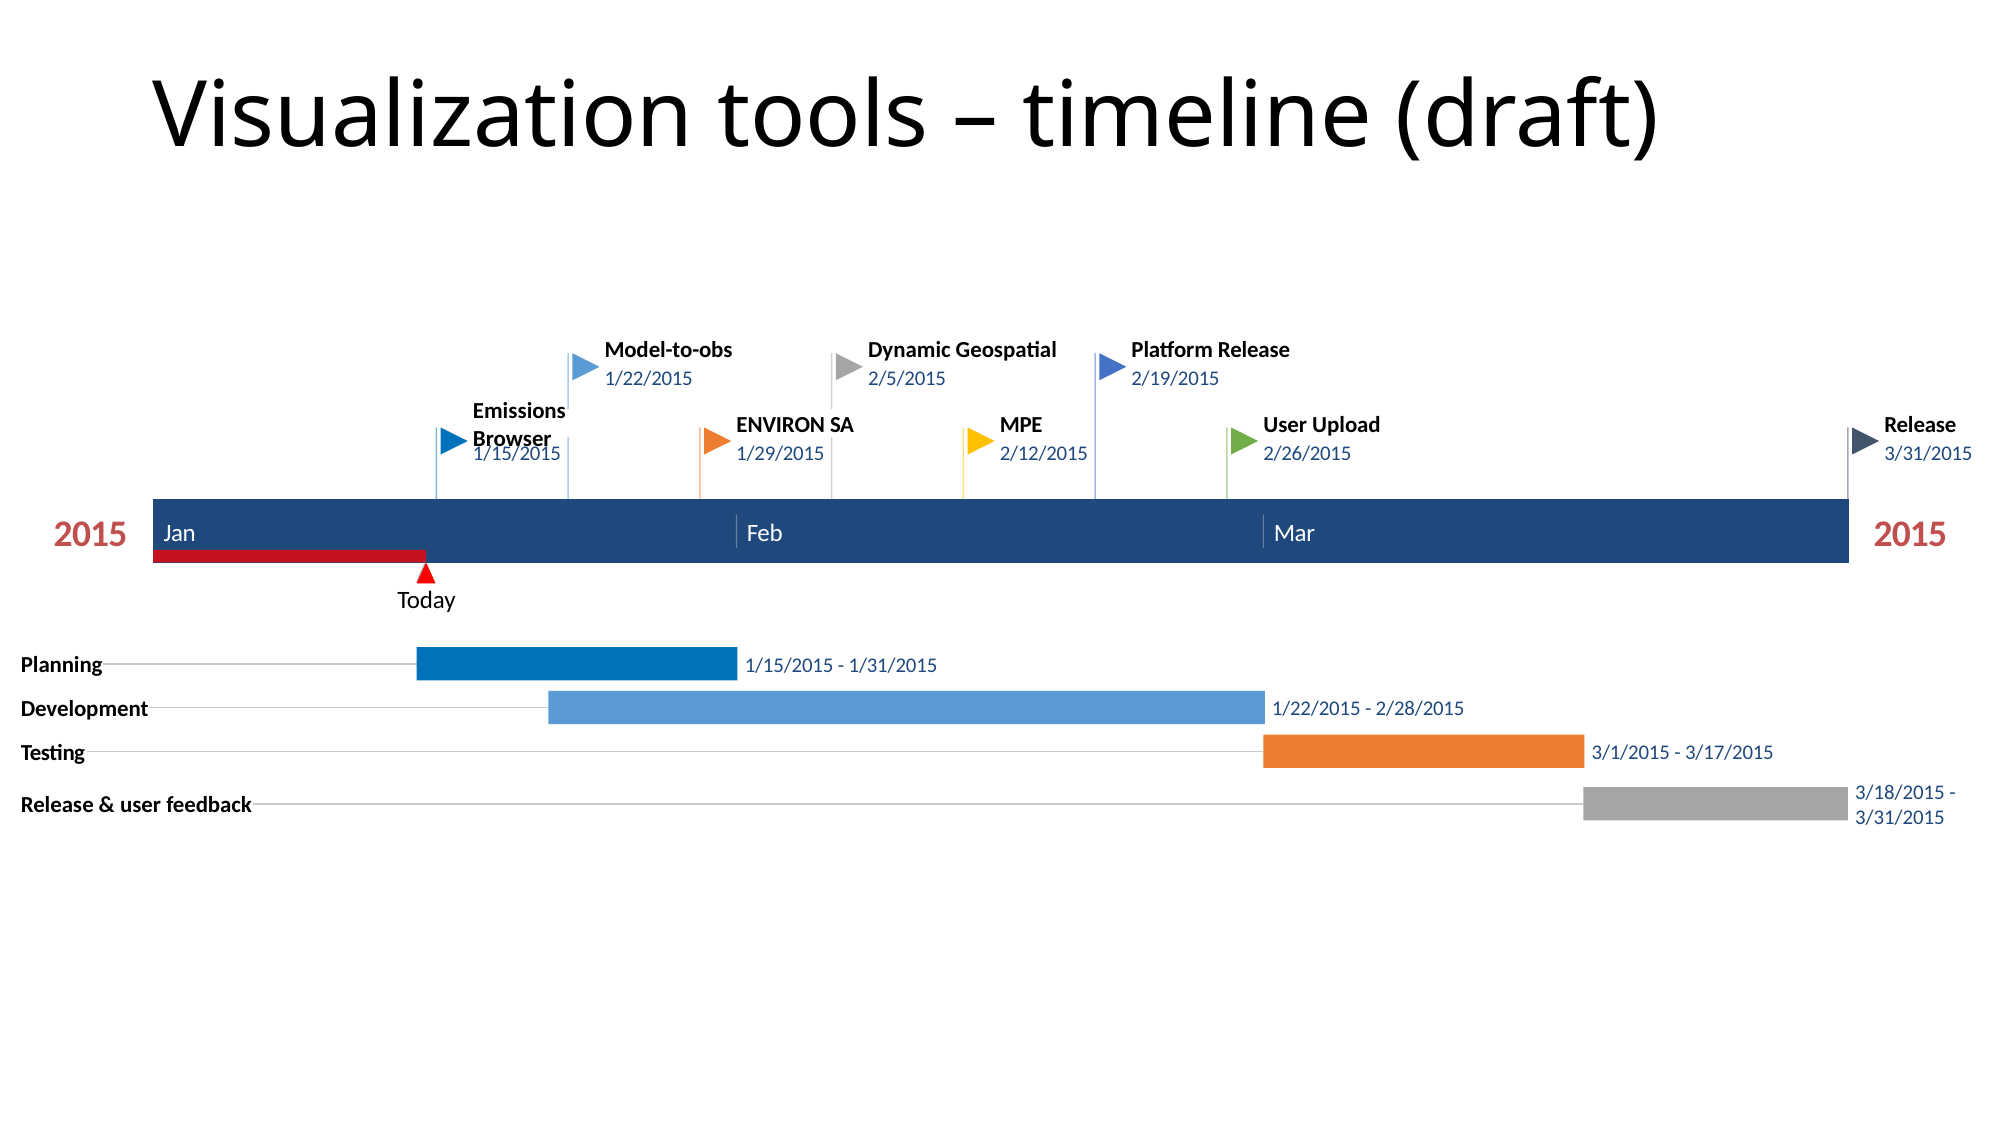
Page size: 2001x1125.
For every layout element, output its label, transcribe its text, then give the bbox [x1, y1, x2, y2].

text_box 3/18/2015 - 3/31/2015 [1855, 778, 1962, 829]
text_box [439, 425, 471, 457]
text_box 2015 [52, 508, 130, 554]
text_box Model-to-obs [604, 334, 736, 363]
text_box 3/31/2015 [1884, 439, 1976, 465]
text_box [834, 351, 866, 382]
text_box 1/22/2015 - 2/28/2015 [1271, 694, 1470, 721]
text_box Release [1884, 409, 1960, 437]
text_box User Upload [1263, 409, 1383, 437]
text_box [1230, 425, 1261, 457]
text_box 2/19/2015 [1131, 364, 1224, 391]
text_box 2/26/2015 [1263, 439, 1355, 465]
text_box Visualization tools – timeline (draft) [137, 59, 1863, 278]
text_box 1/15/2015 - 1/31/2015 [744, 651, 943, 677]
text_box 2/12/2015 [999, 439, 1092, 465]
text_box Testing [20, 737, 88, 766]
text_box Emissions Browser [472, 395, 650, 451]
text_box Platform Release [1131, 334, 1295, 363]
text_box MPE [999, 409, 1050, 437]
text_box [1582, 786, 1849, 821]
text_box Mar [1273, 515, 1318, 547]
text_box [571, 351, 602, 382]
text_box Release & user feedback [20, 789, 255, 818]
text_box [1262, 734, 1585, 769]
text_box [1851, 425, 1882, 457]
text_box [966, 425, 997, 457]
text_box Jan [163, 515, 197, 547]
text_box [152, 499, 1850, 563]
text_box 2/5/2015 [868, 364, 950, 391]
text_box 1/29/2015 [736, 439, 828, 465]
text_box 3/1/2015 - 3/17/2015 [1591, 738, 1778, 764]
text_box Feb [746, 515, 785, 547]
text_box [1098, 351, 1129, 382]
text_box [416, 646, 738, 681]
text_box [152, 549, 427, 563]
text_box Today [396, 583, 457, 614]
text_box Dynamic Geospatial [868, 334, 1058, 363]
text_box [703, 425, 734, 457]
text_box 1/22/2015 [604, 364, 697, 391]
text_box [547, 690, 1266, 725]
text_box Planning [20, 649, 105, 678]
text_box ENVIRON SA [736, 409, 862, 437]
text_box 1/15/2015 [472, 439, 565, 465]
text_box 2015 [1871, 508, 1949, 554]
text_box Development [20, 693, 150, 722]
text_box [415, 559, 437, 583]
